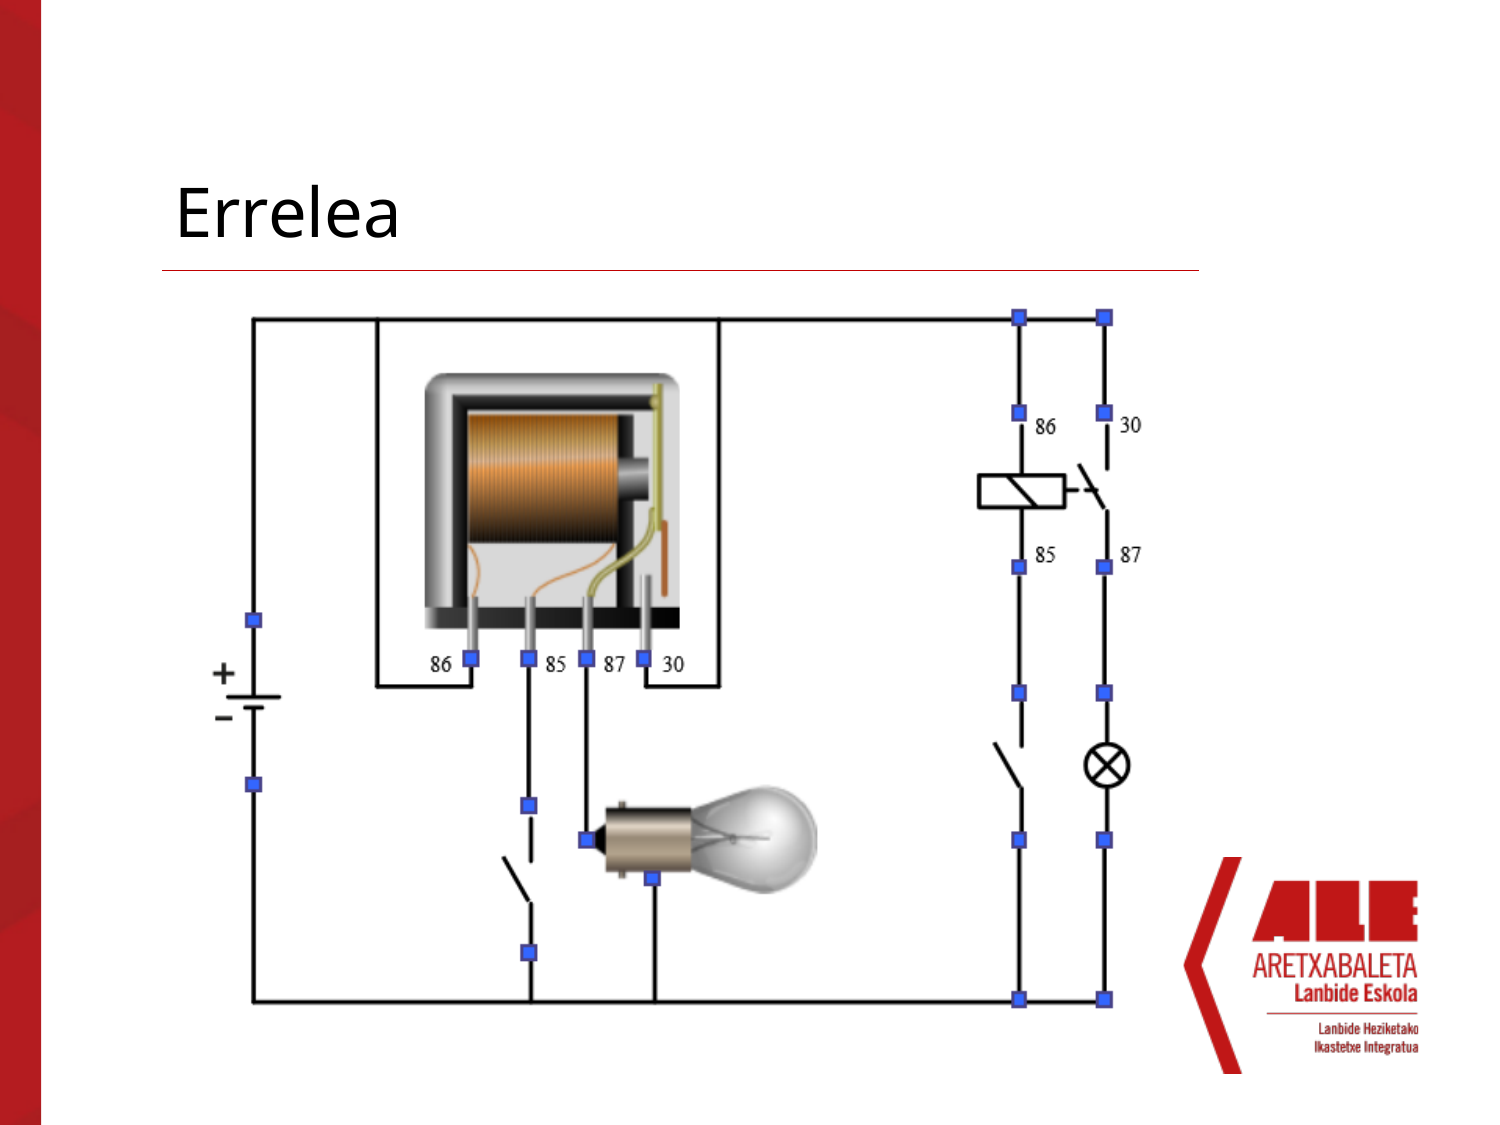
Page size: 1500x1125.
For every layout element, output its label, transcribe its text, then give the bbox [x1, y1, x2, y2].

picture [0, 0, 42, 1125]
title Errelea [159, 159, 1454, 261]
picture [203, 291, 1454, 1082]
